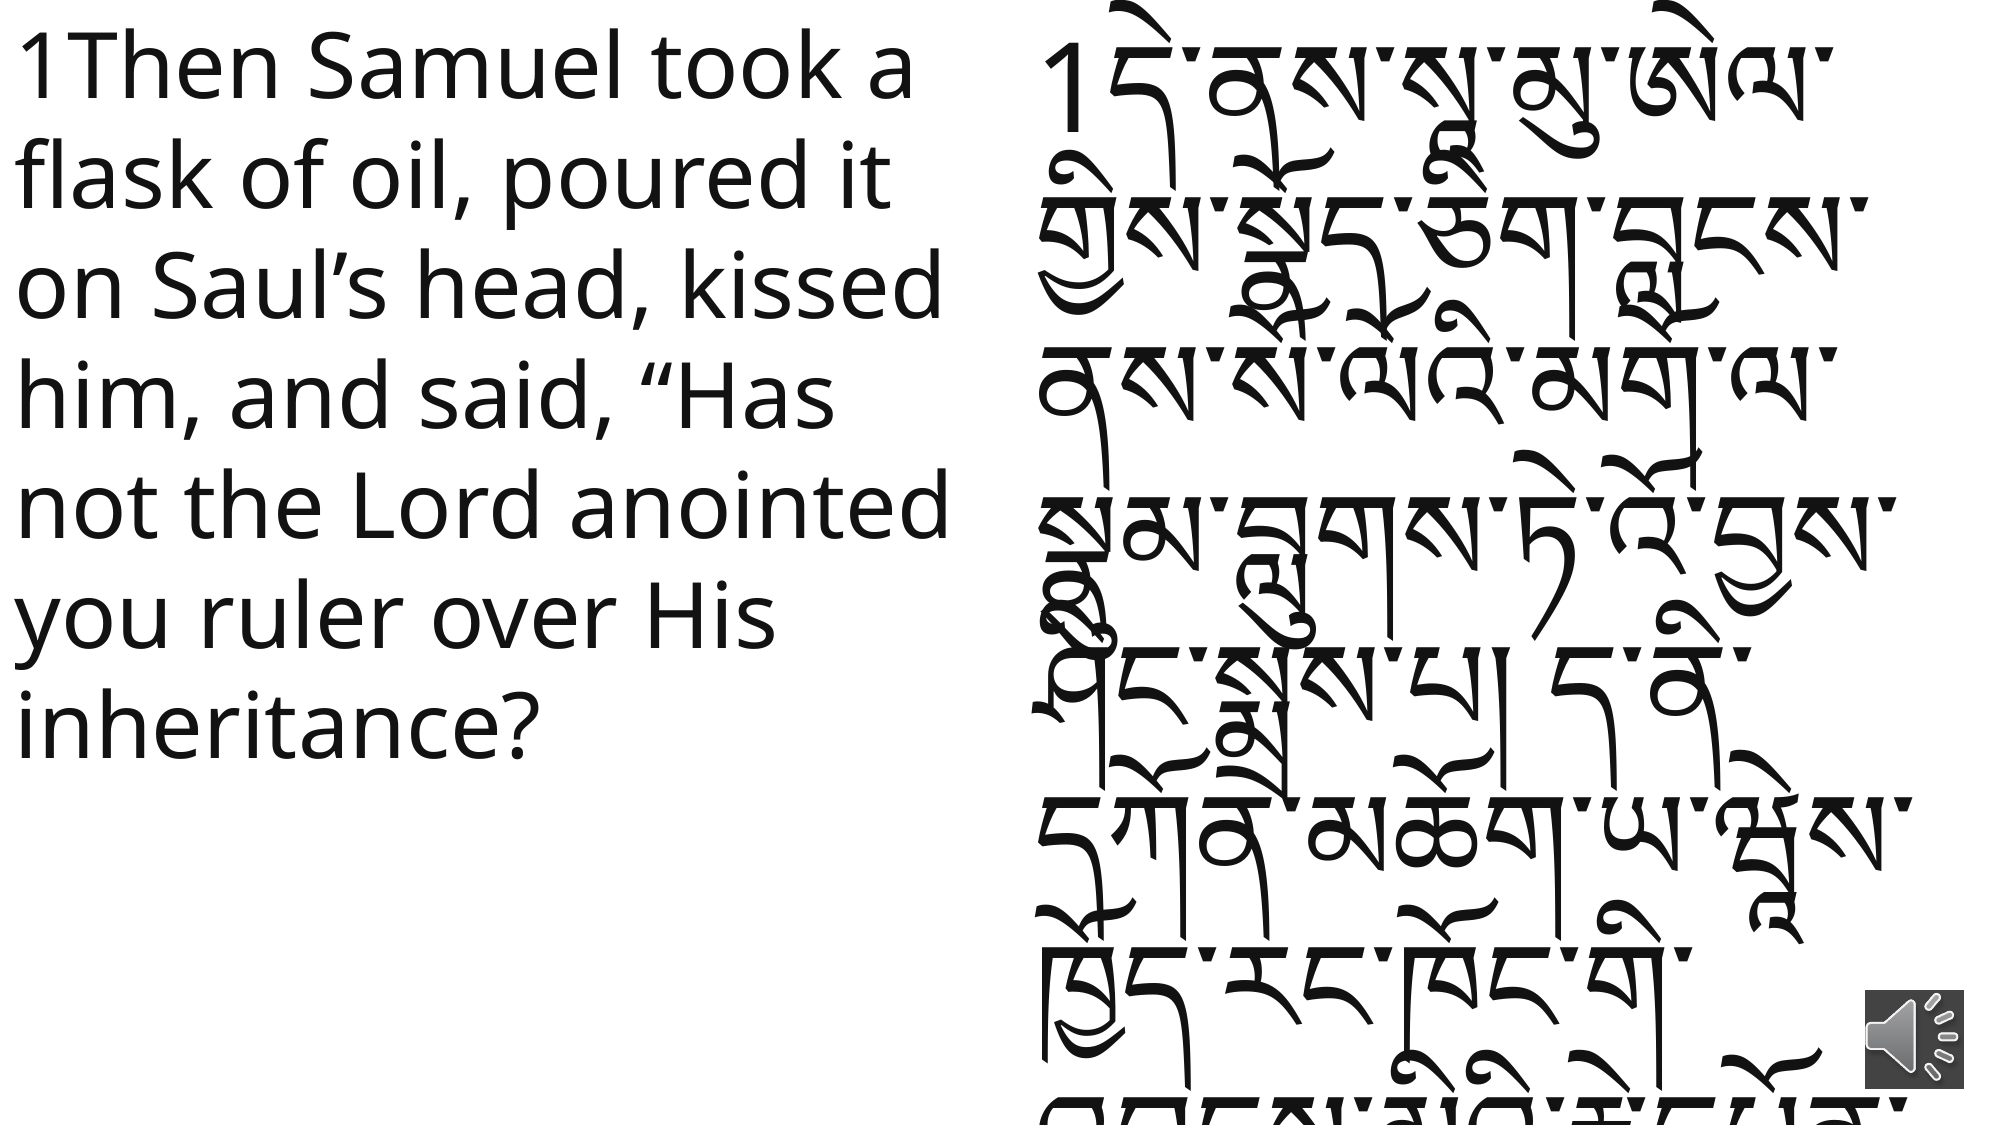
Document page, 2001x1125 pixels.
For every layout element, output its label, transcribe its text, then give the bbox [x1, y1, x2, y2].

text_box 1དེ་ནས་སཱ་མུ་ཨེལ་གྱིས་སྣོད་ཅིག་བླངས་ནས་སོ་ལོའི་མགོ་ལ་སྣུམ་བླུགས་ཏེ་འོ་བྱས་ཤིང་སྨྲས་པ། ད་ནི་དཀོན་མཆོག་ཡ་ཝཱེས་ཁྱོད་རང་ཁོང་གི་འབངས་མིའི་རྗེ་དཔོན་དུ་བྱུགས་པར་མཛད་པ་མ་ཡིན་ནམ། [1019, 0, 2000, 1125]
picture [1864, 989, 1965, 1090]
text_box 1Then Samuel took a flask of oil, poured it on Saul’s head, kissed him, and said, “Has not the Lord anointed you ruler over His inheritance? [0, 0, 981, 1125]
